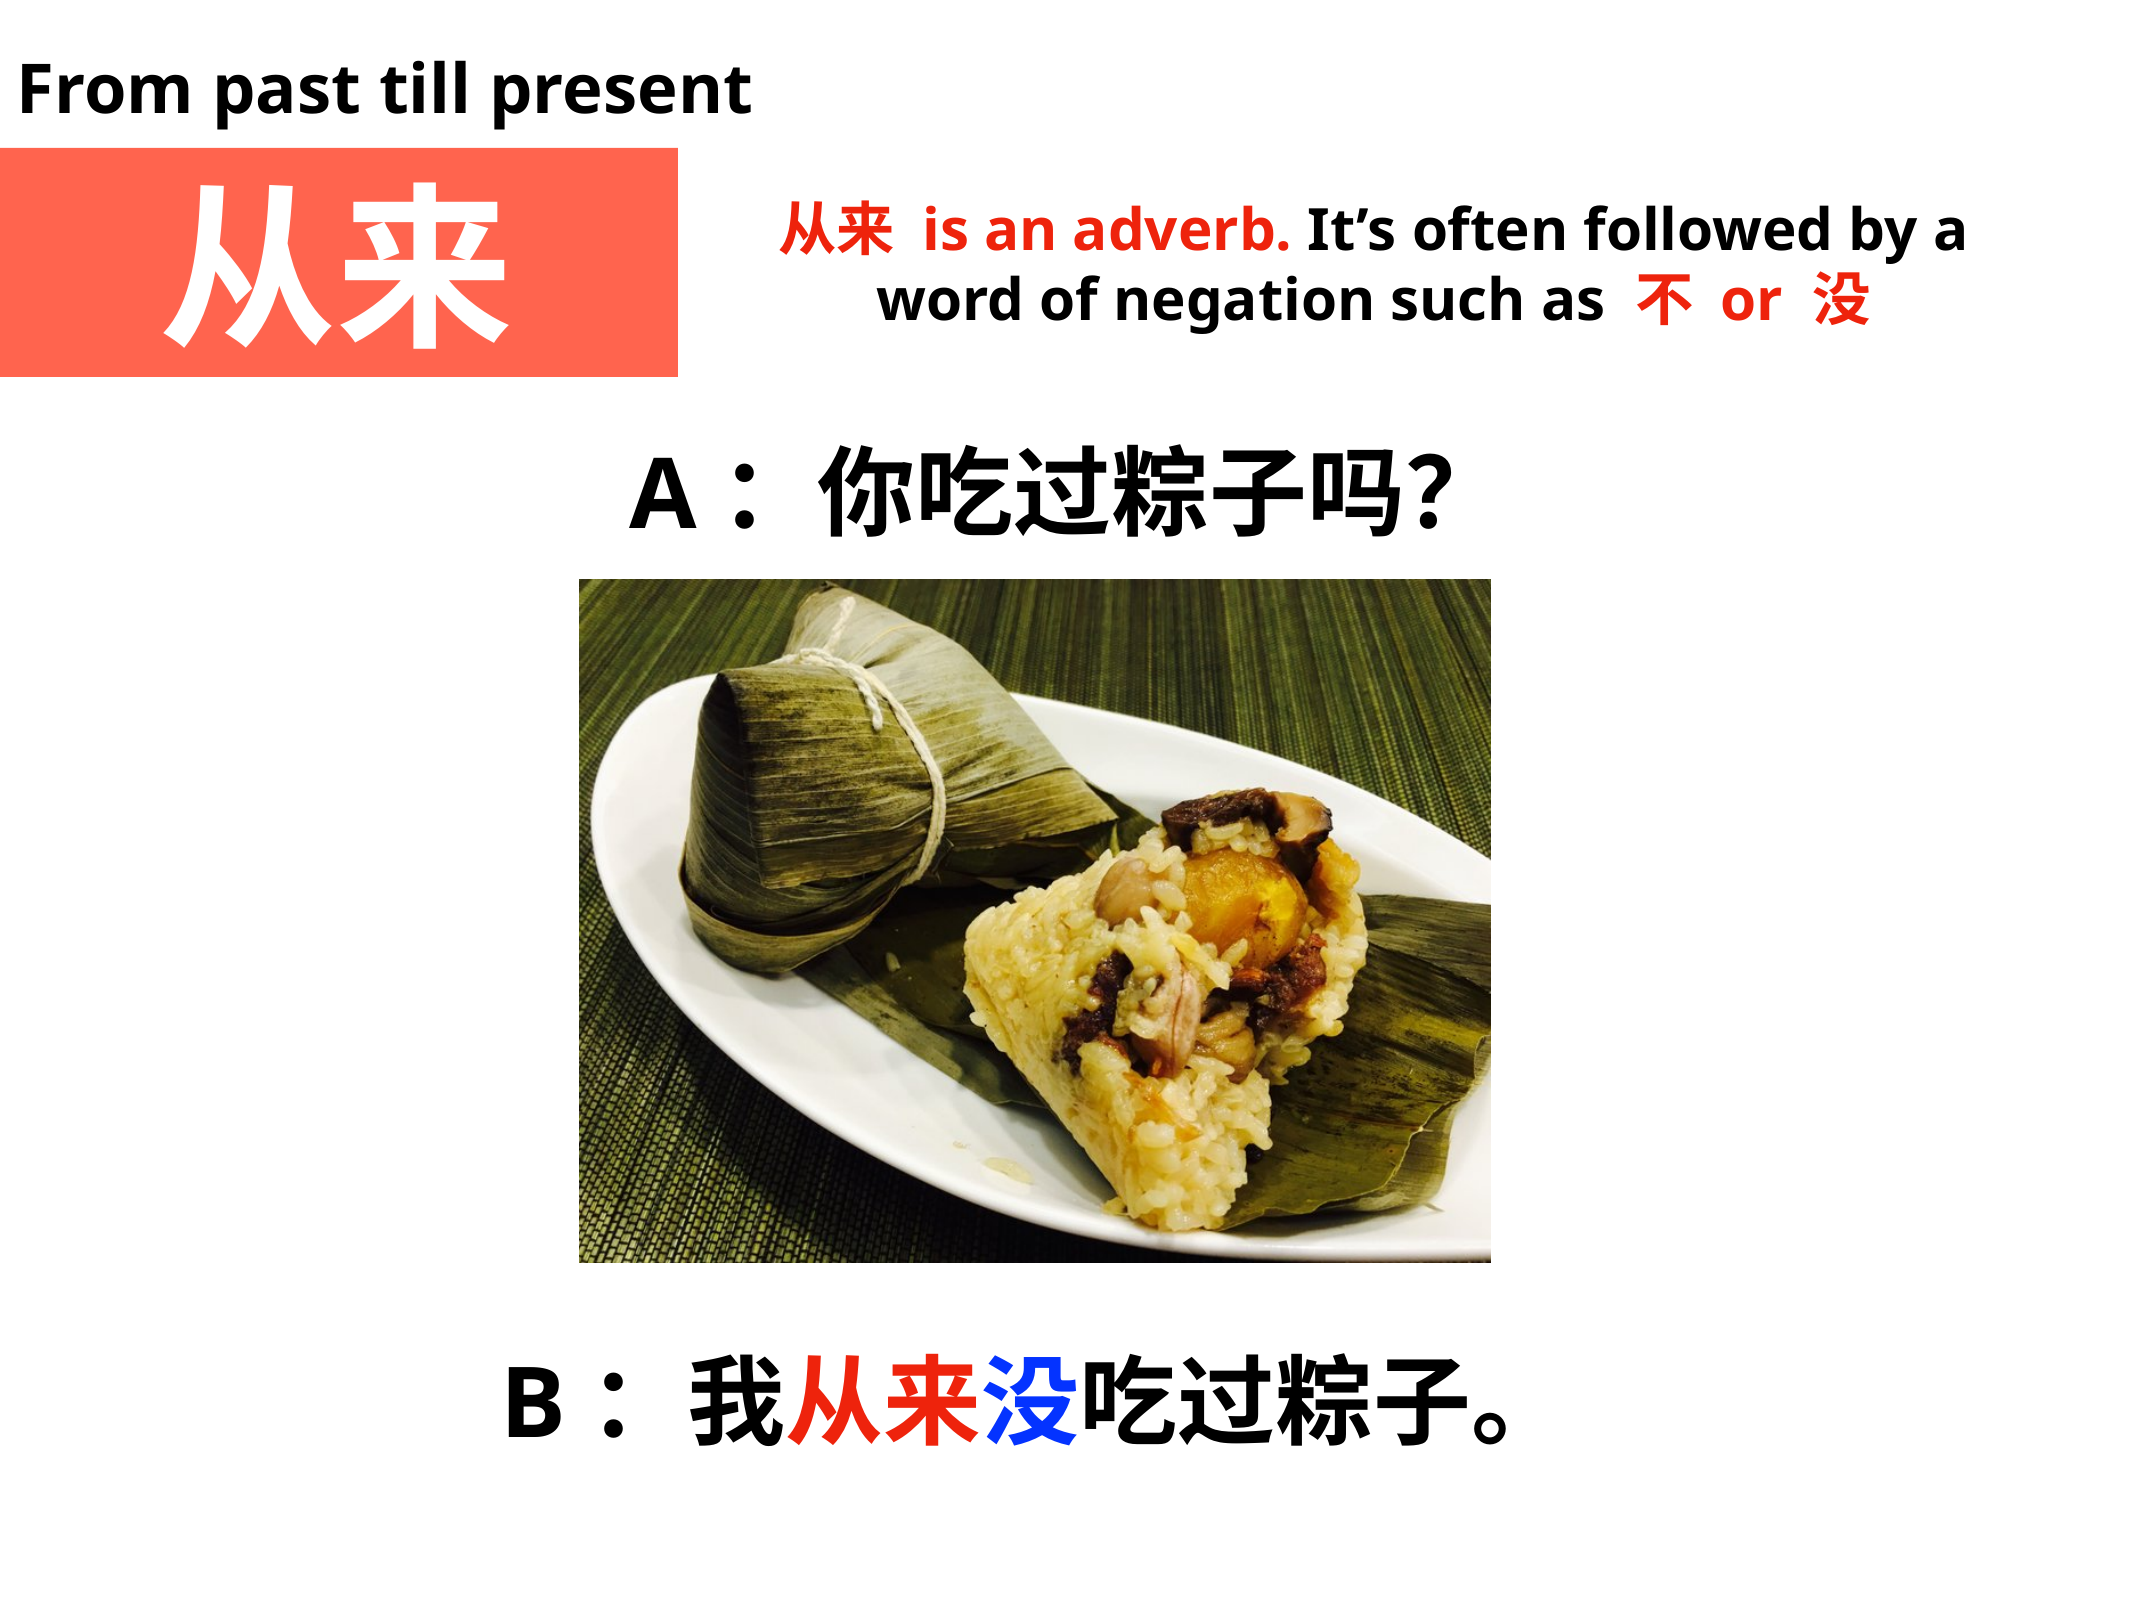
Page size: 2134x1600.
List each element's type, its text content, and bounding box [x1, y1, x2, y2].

text_box 从来 [0, 147, 678, 377]
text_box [579, 412, 1502, 1263]
text_box From past till present [8, 35, 763, 135]
text_box 从来 is an adverb. It’s often followed by a word of negation such as 不 or 没 [688, 184, 2059, 341]
text_box B：我从来没吃过粽子。 [492, 1330, 1578, 1465]
